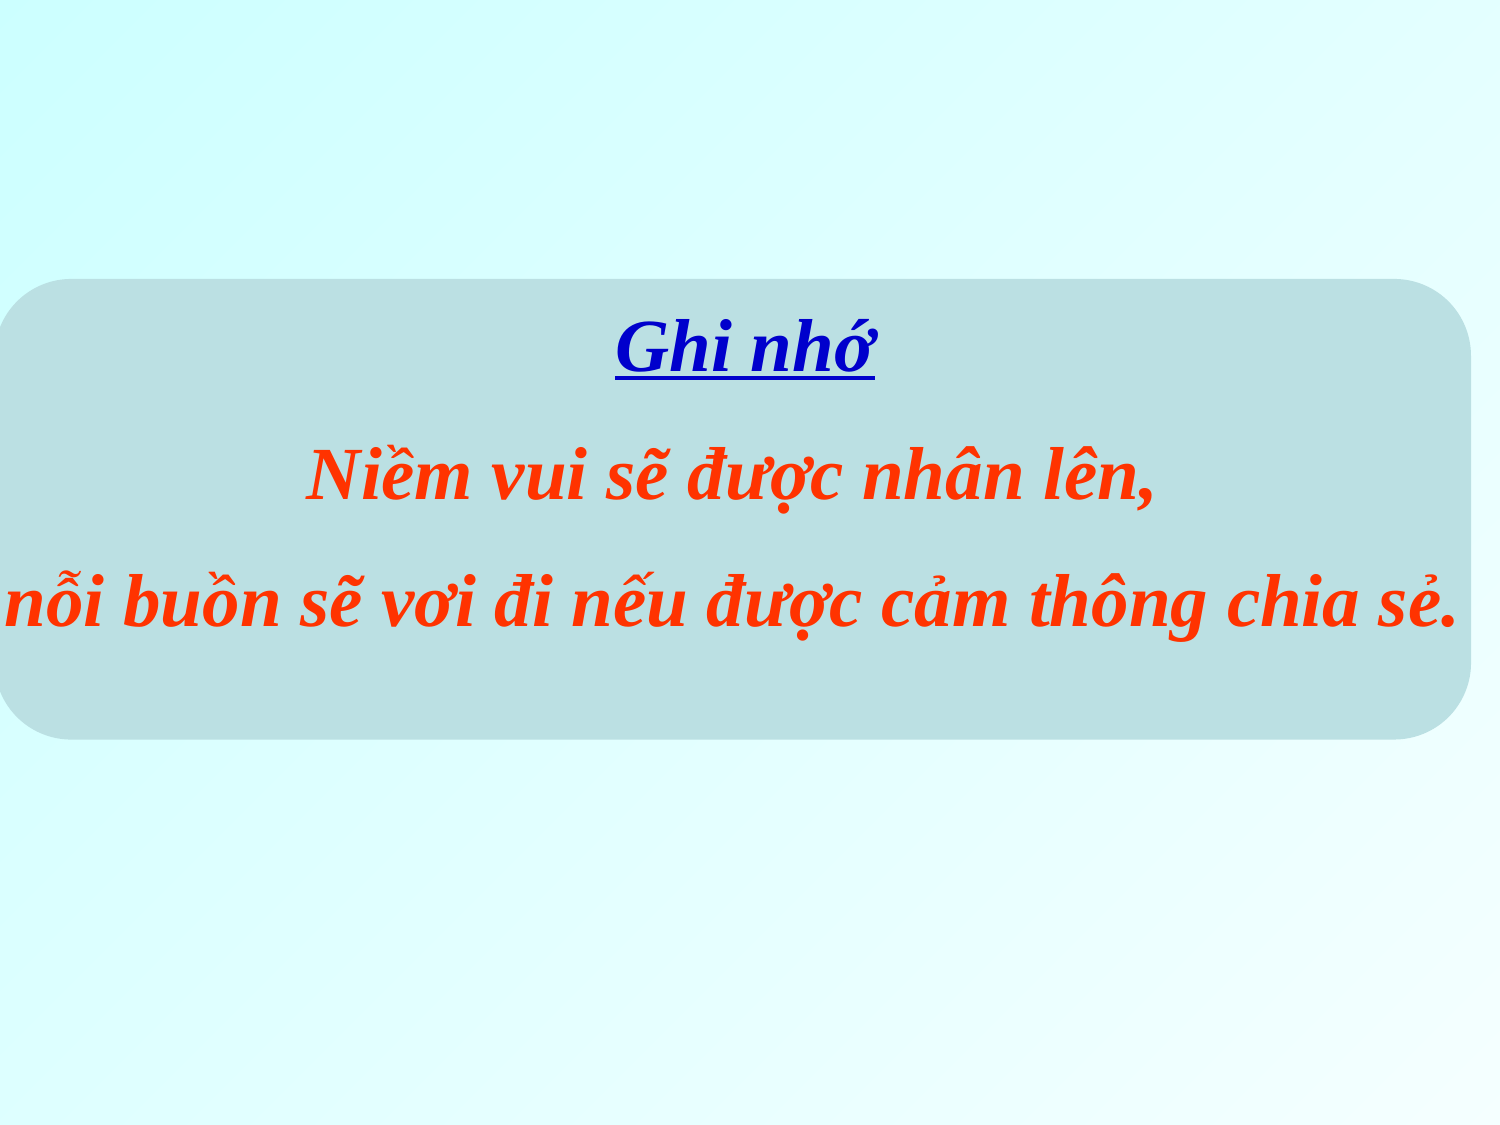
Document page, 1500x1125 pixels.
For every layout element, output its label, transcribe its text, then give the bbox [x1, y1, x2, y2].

text_box Ghi nhớ Niềm vui sẽ được nhân lên, nỗi buồn sẽ vơi đi nếu được cảm thông chia sẻ. [0, 278, 1472, 740]
